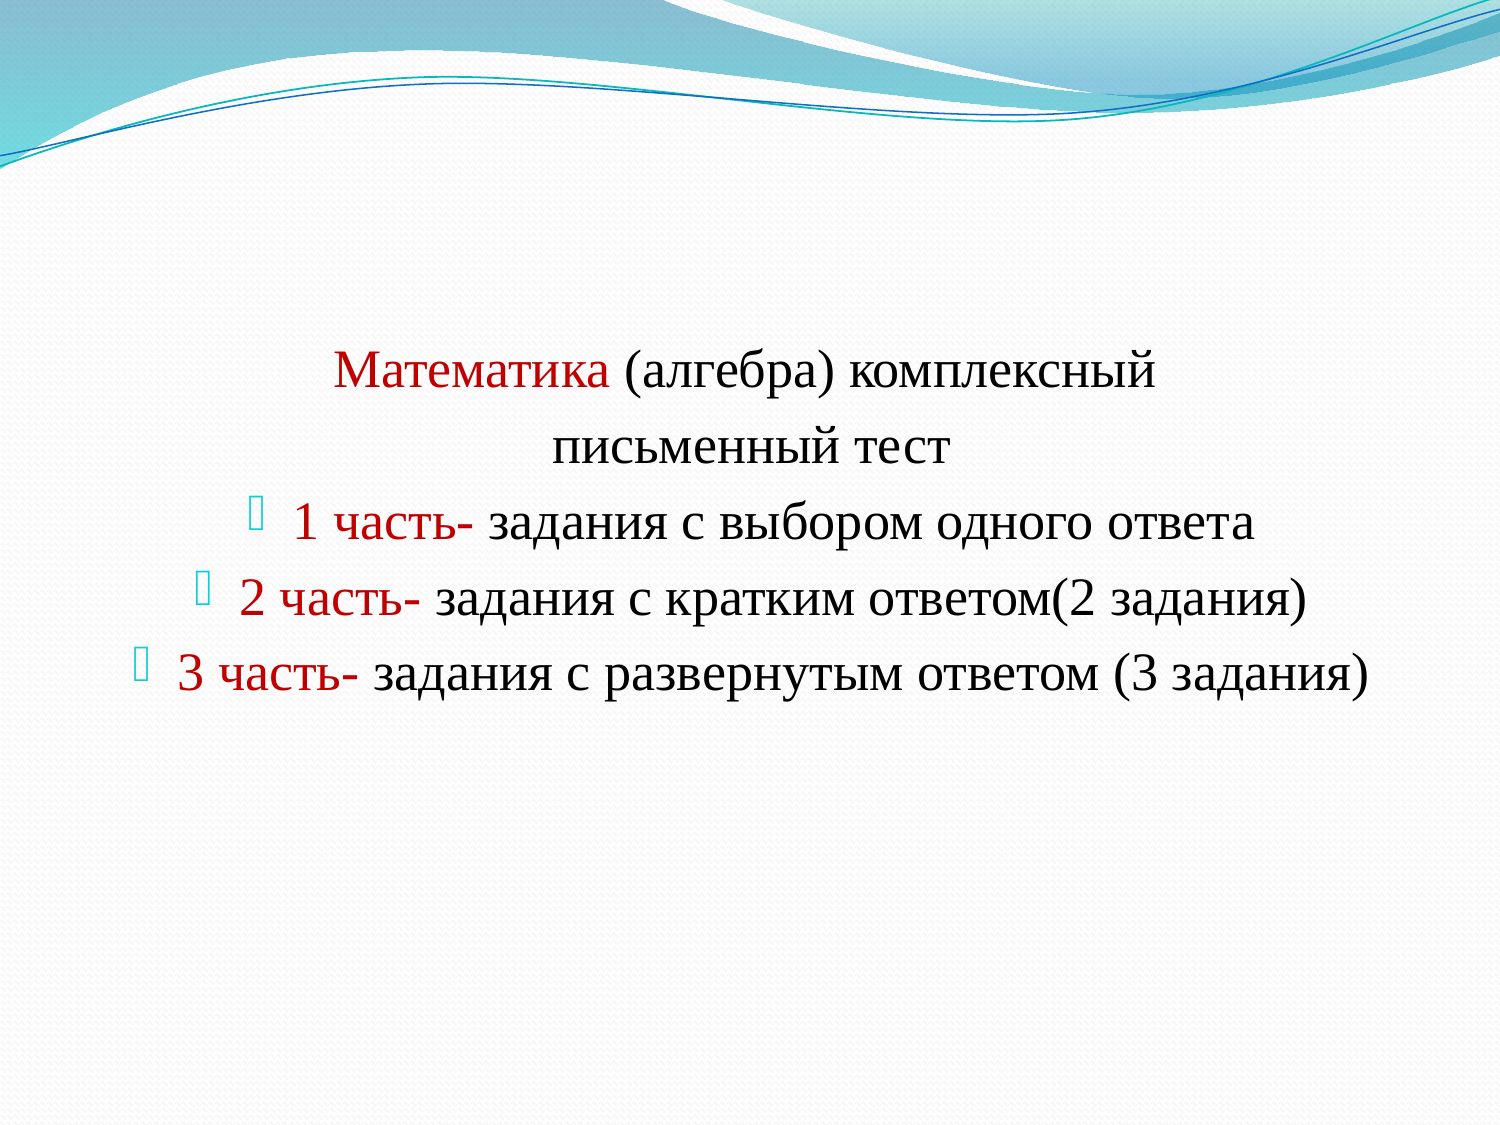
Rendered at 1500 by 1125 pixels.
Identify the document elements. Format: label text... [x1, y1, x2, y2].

list Математика (алгебра) комплексный письменный тест 1 часть- задания с выбором одного ответа 2 часть- задания с кратким ответом(2 задания) 3 часть- задания с развернутым ответом (3 задания) [76, 326, 1427, 1047]
